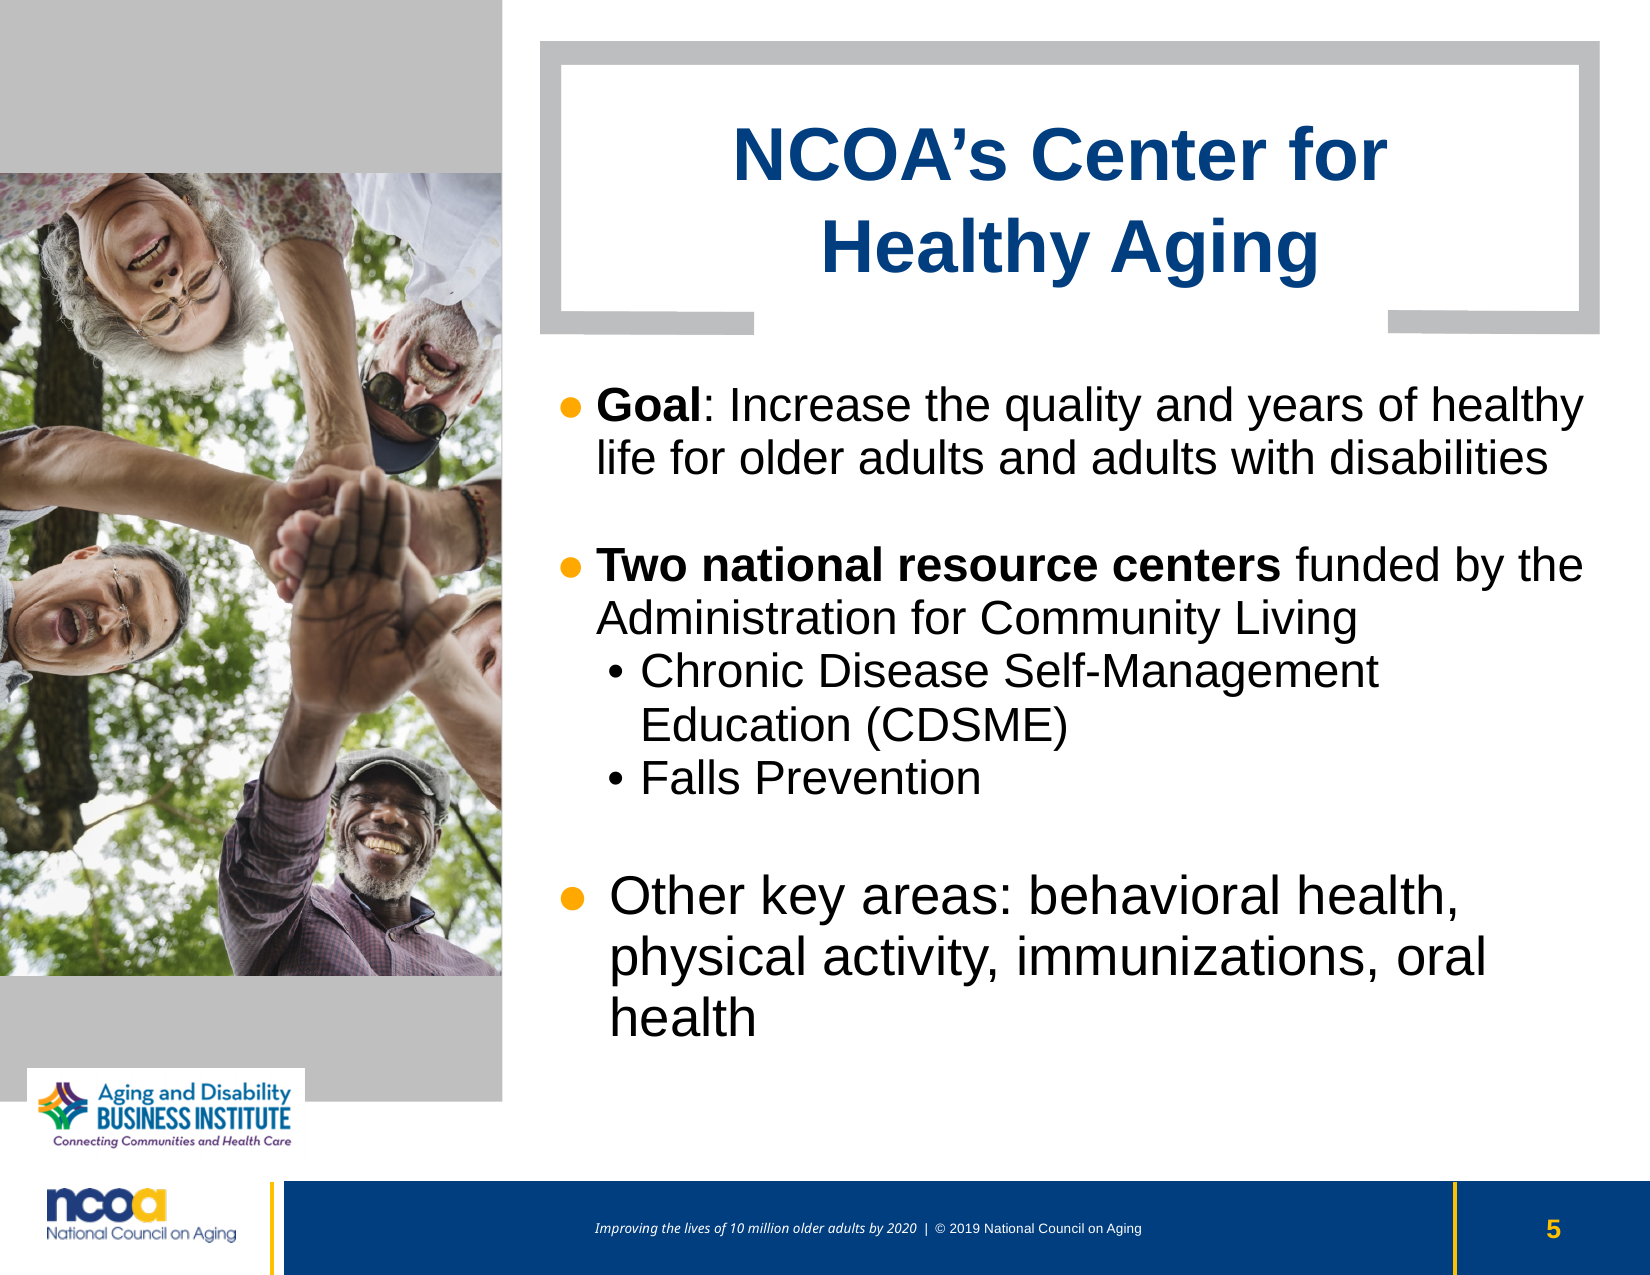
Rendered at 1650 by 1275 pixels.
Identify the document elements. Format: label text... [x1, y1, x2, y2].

picture [540, 41, 1600, 335]
picture [0, 173, 502, 976]
subtitle NCOA’s Center for Healthy Aging [565, 73, 1577, 335]
picture [27, 1068, 305, 1161]
picture [47, 1188, 236, 1243]
slide_number 5 [1457, 1181, 1650, 1275]
list Goal: Increase the quality and years of healthy life for older adults and adults with disabilities Two national resource centers funded by the Administration for Community Living Chronic Disease Self-Management Education (CDSME) Falls Prevention Other key areas: behavioral health, physical activity, immunizations, oral health [541, 370, 1601, 1111]
